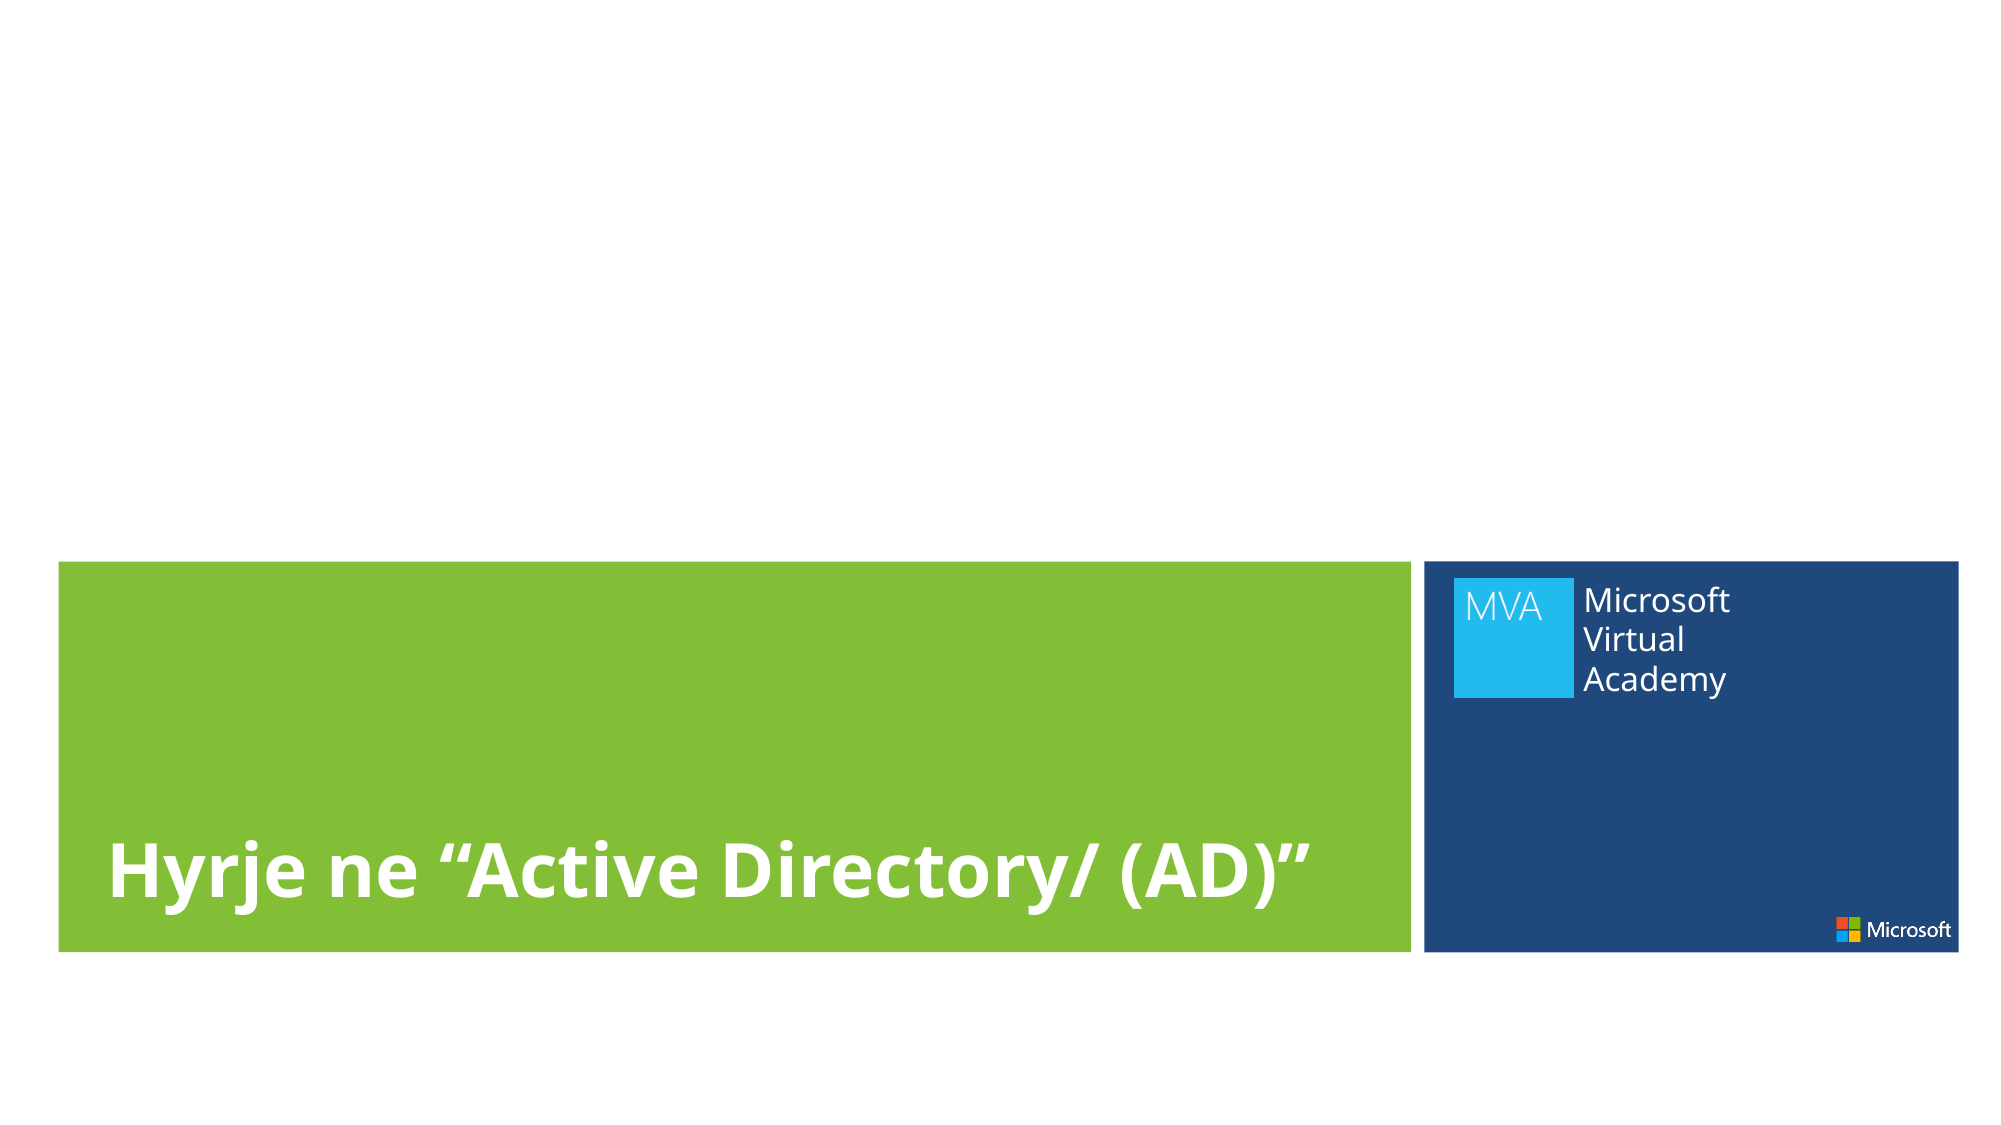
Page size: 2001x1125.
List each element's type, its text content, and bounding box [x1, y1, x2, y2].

list Hyrje ne “Active Directory/ (AD)” [71, 646, 1396, 920]
picture [1454, 578, 1574, 698]
picture [1834, 911, 1956, 948]
